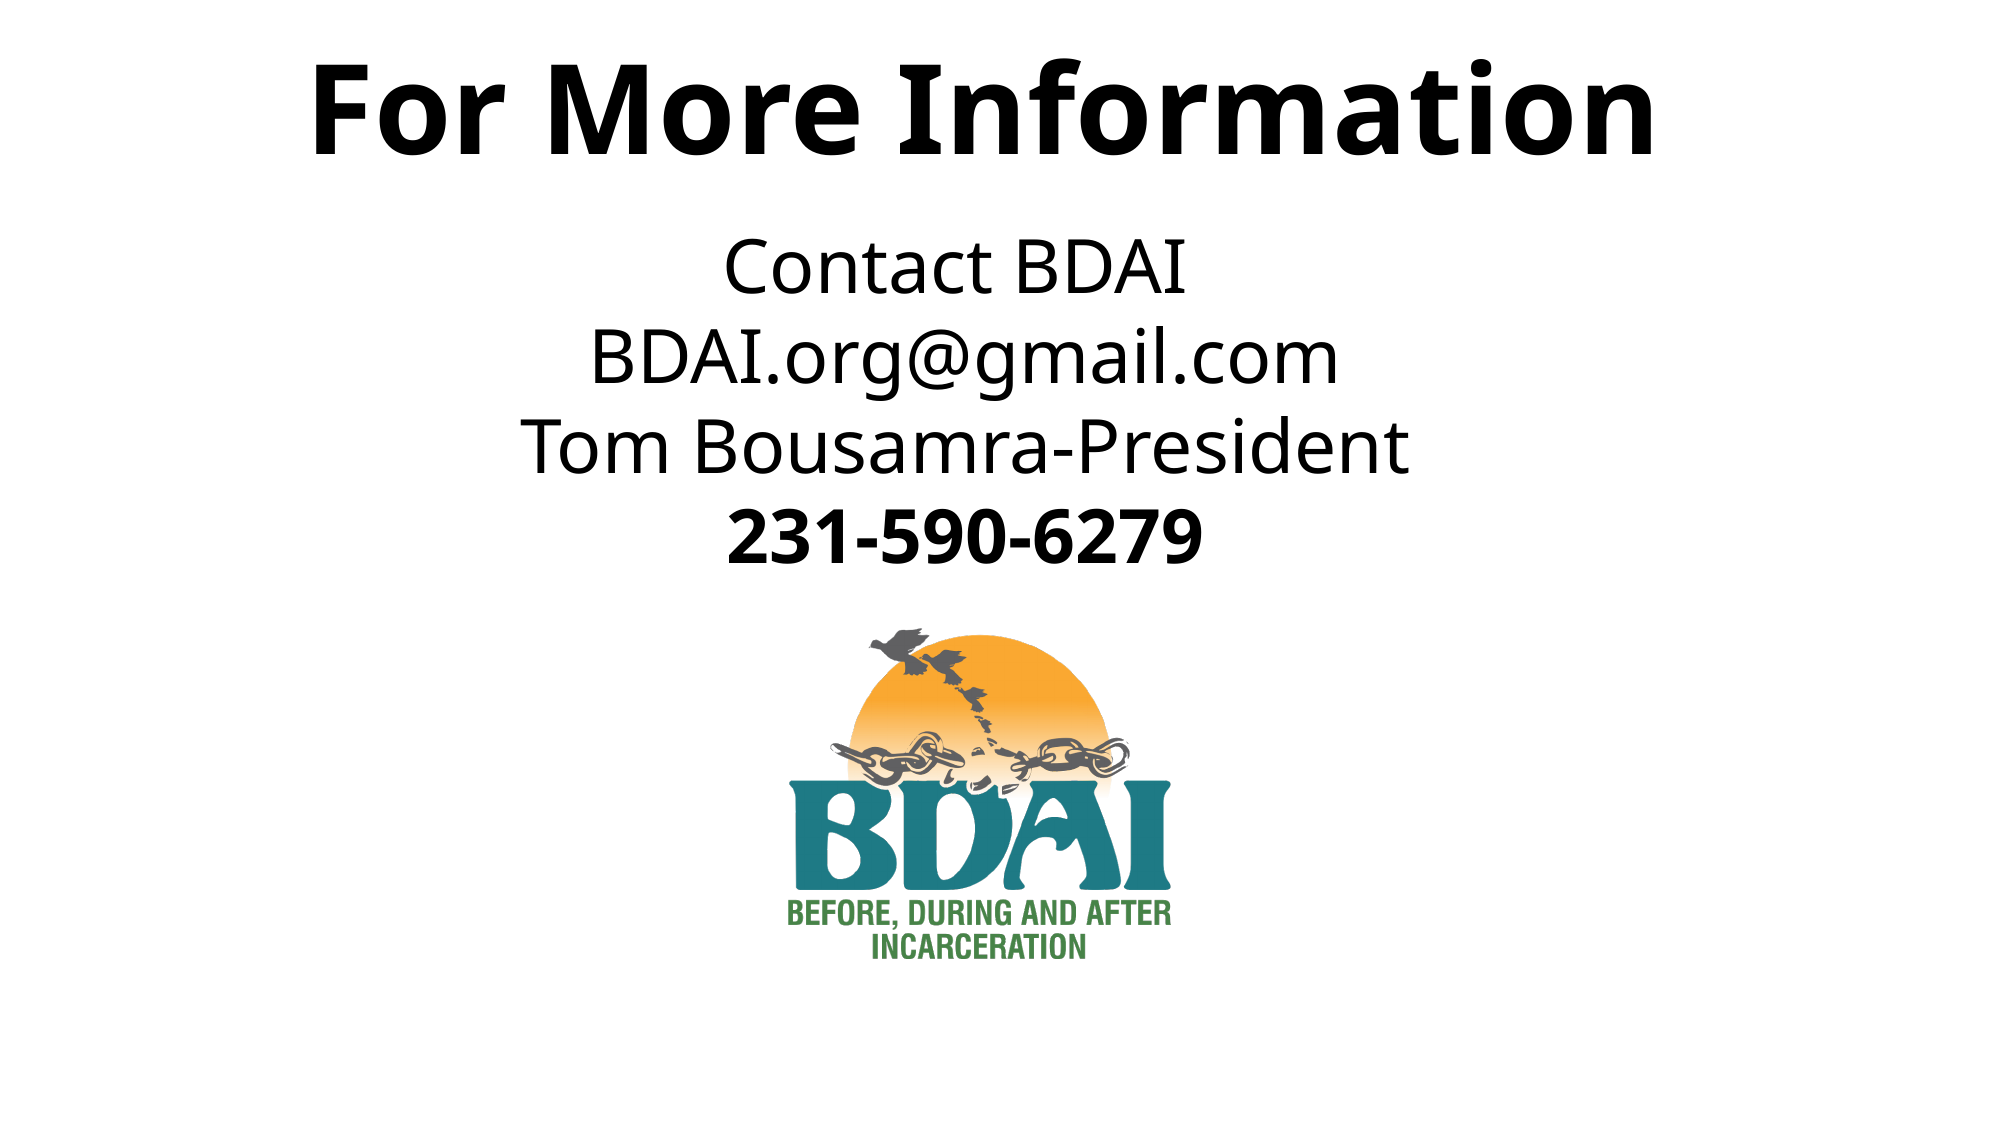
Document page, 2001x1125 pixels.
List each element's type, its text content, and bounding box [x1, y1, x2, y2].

picture [788, 628, 1171, 959]
text_box For More Information [290, 22, 1709, 187]
text_box Contact BDAI BDAI.org@gmail.com Tom Bousamra-President 231-590-6279 [319, 211, 1612, 677]
